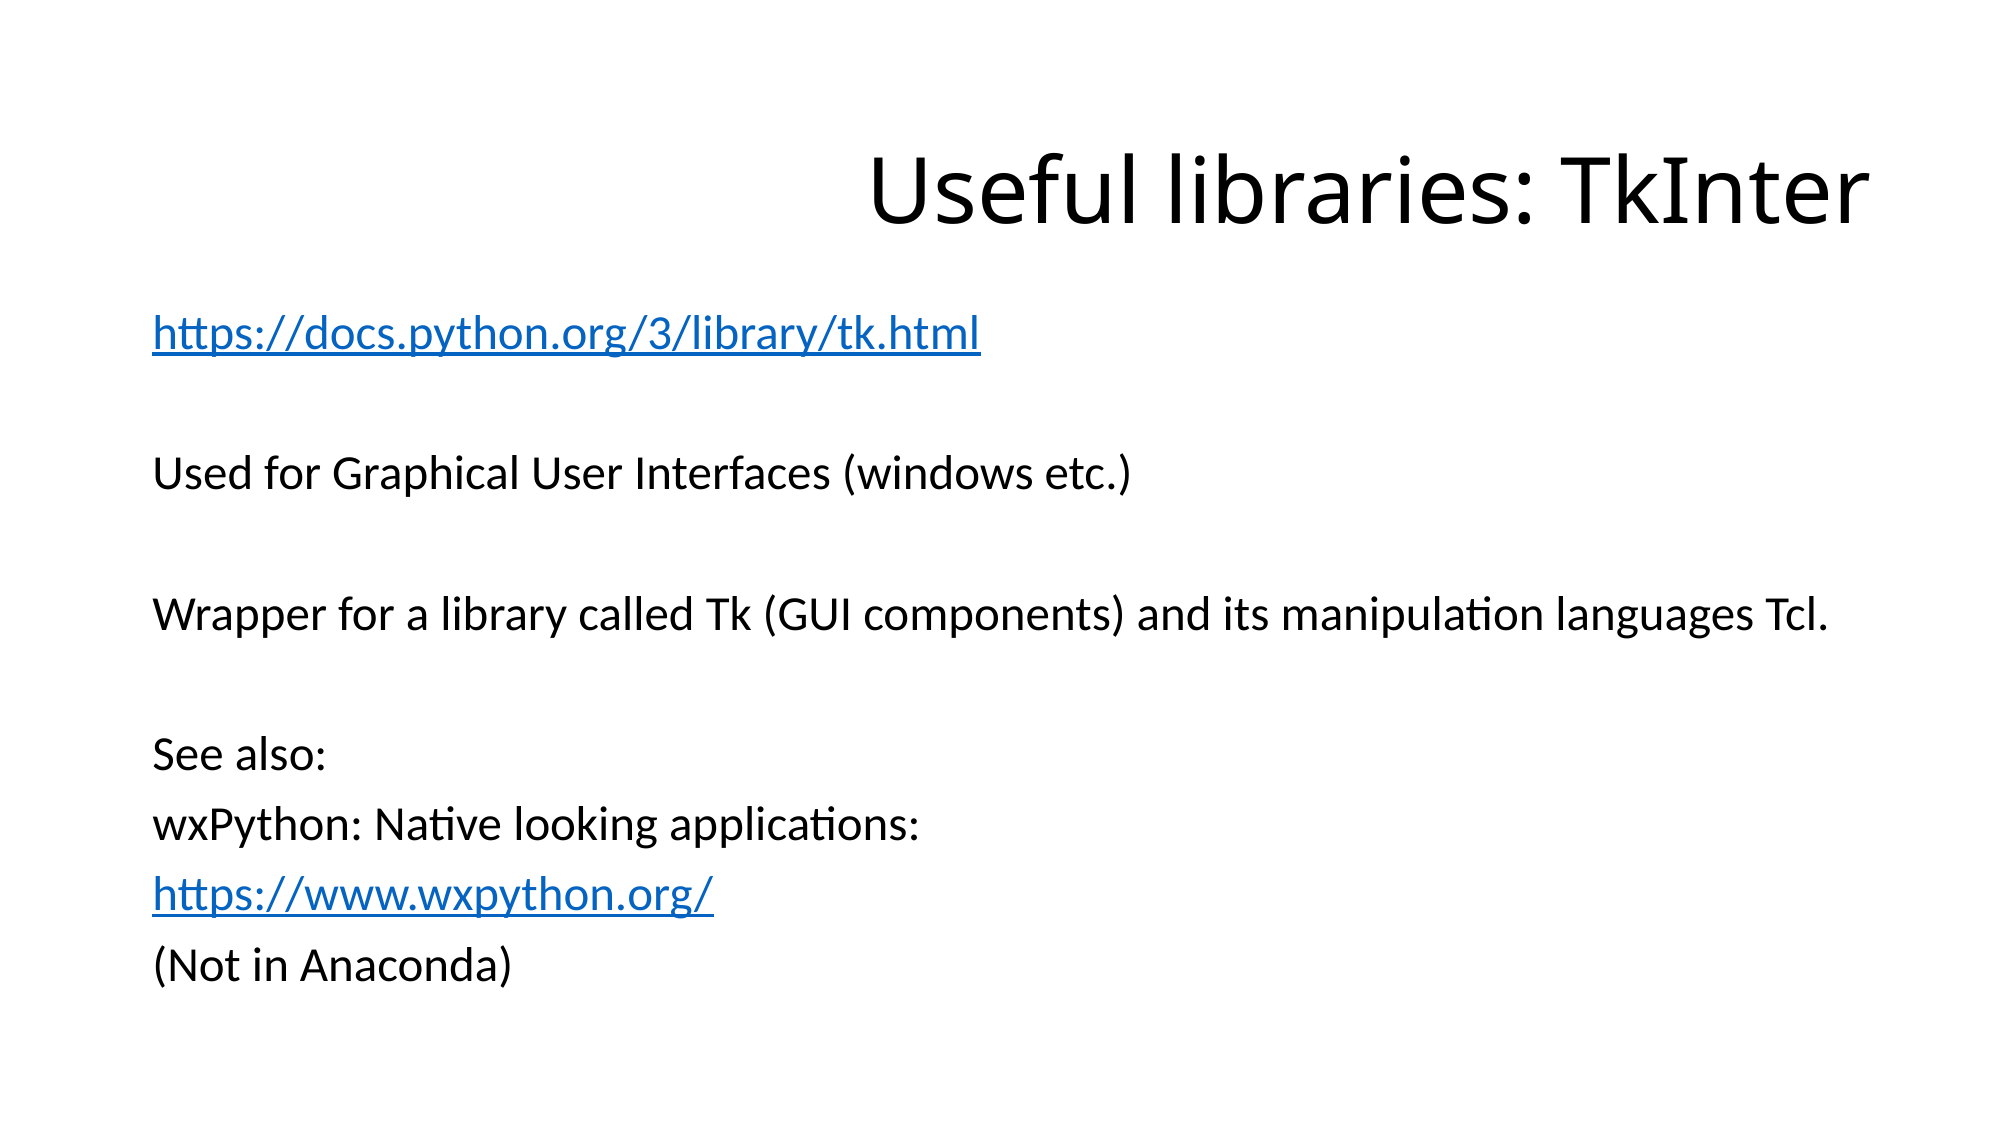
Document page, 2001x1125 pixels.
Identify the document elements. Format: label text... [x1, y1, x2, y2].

list https://docs.python.org/3/library/tk.html Used for Graphical User Interfaces (windows etc.) Wrapper for a library called Tk (GUI components) and its manipulation languages Tcl. See also: wxPython: Native looking applications: https://www.wxpython.org/ (Not in Anaconda) [137, 299, 1863, 1039]
text_box Useful libraries: TkInter [162, 84, 1888, 303]
title [137, 59, 1863, 278]
